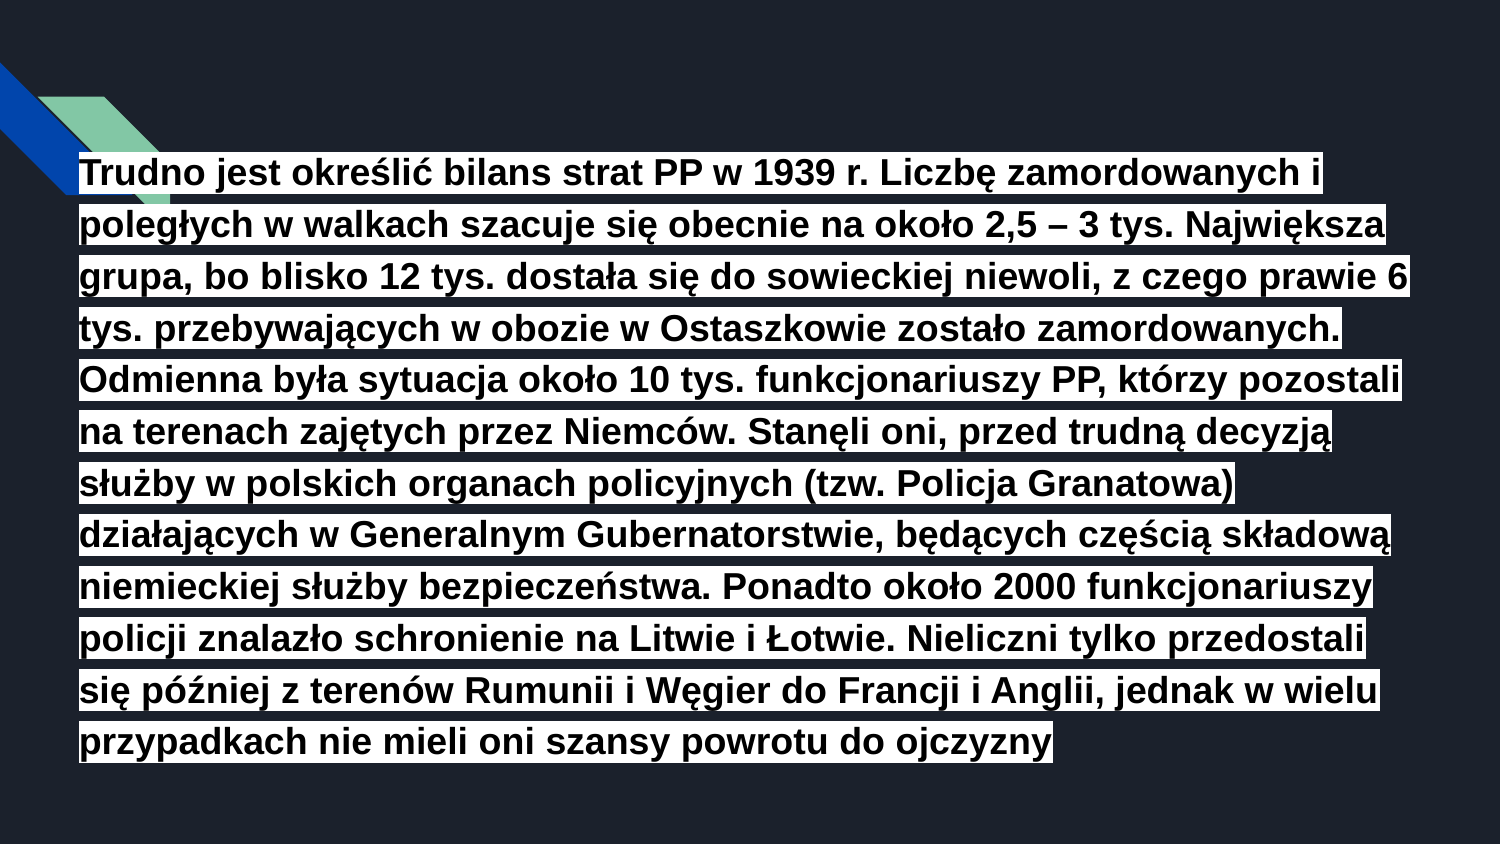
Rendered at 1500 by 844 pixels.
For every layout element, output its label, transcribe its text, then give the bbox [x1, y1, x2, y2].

list Trudno jest określić bilans strat PP w 1939 r. Liczbę zamordowanych i poległych w walkach szacuje się obecnie na około 2,5 – 3 tys. Największa grupa, bo blisko 12 tys. dostała się do sowieckiej niewoli, z czego prawie 6 tys. przebywających w obozie w Ostaszkowie zostało zamordowanych. Odmienna była sytuacja około 10 tys. funkcjonariuszy PP, którzy pozostali na terenach zajętych przez Niemców. Stanęli oni, przed trudną decyzją służby w polskich organach policyjnych (tzw. Policja Granatowa) działających w Generalnym Gubernatorstwie, będących częścią składową niemieckiej służby bezpieczeństwa. Ponadto około 2000 funkcjonariuszy policji znalazło schronienie na Litwie i Łotwie. Nieliczni tylko przedostali się później z terenów Rumunii i Węgier do Francji i Anglii, jednak w wielu przypadkach nie mieli oni szansy powrotu do ojczyzny [63, 126, 1437, 844]
